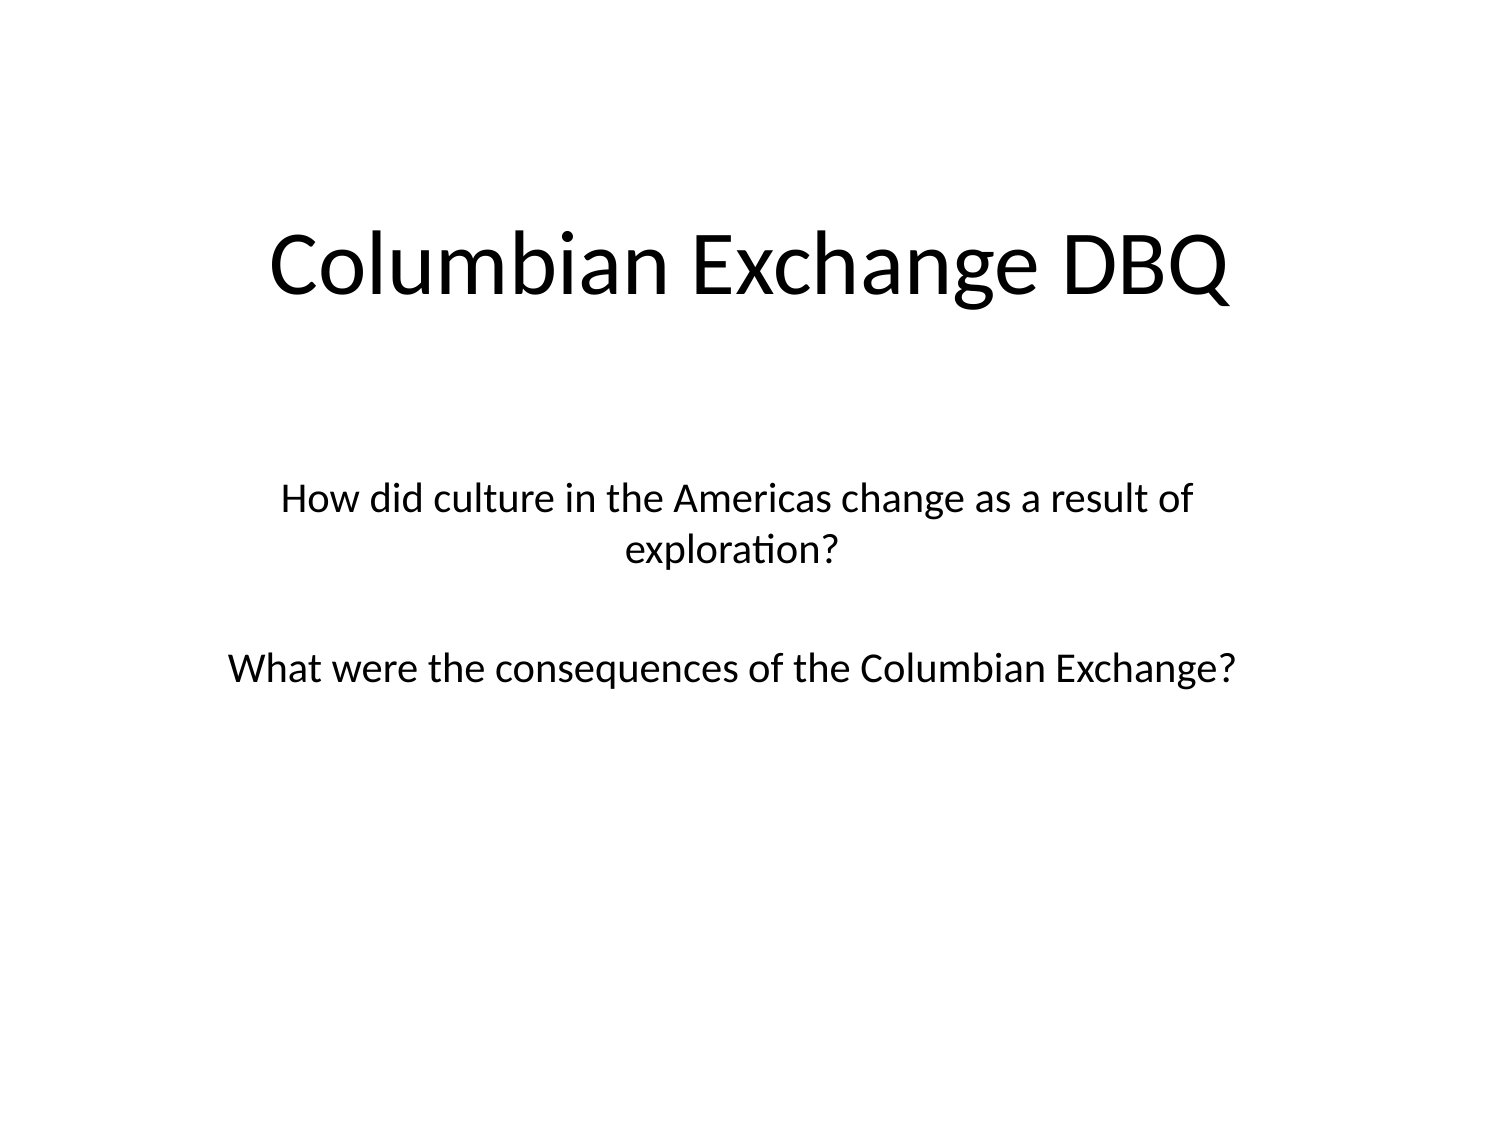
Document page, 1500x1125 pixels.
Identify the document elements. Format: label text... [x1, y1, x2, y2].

subtitle How did culture in the Americas change as a result of exploration? What were the consequences of the Columbian Exchange? [212, 462, 1263, 751]
title Columbian Exchange DBQ [112, 137, 1388, 379]
